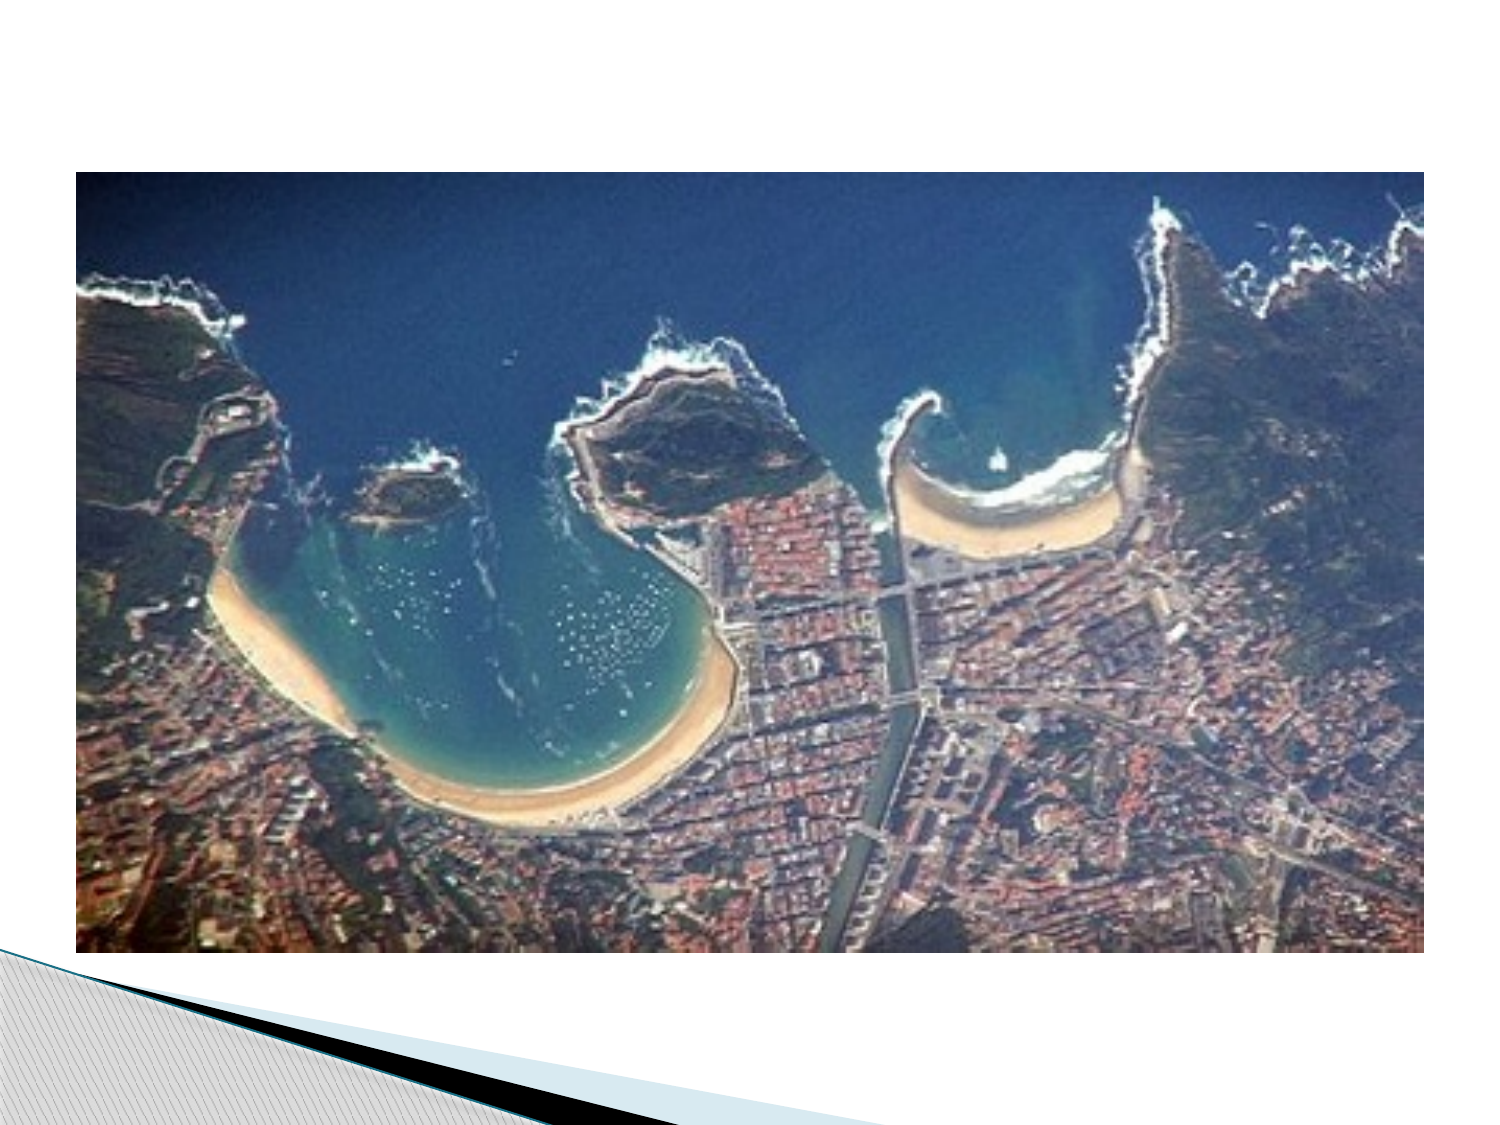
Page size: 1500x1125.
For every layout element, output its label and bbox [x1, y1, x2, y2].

picture [76, 172, 1424, 953]
